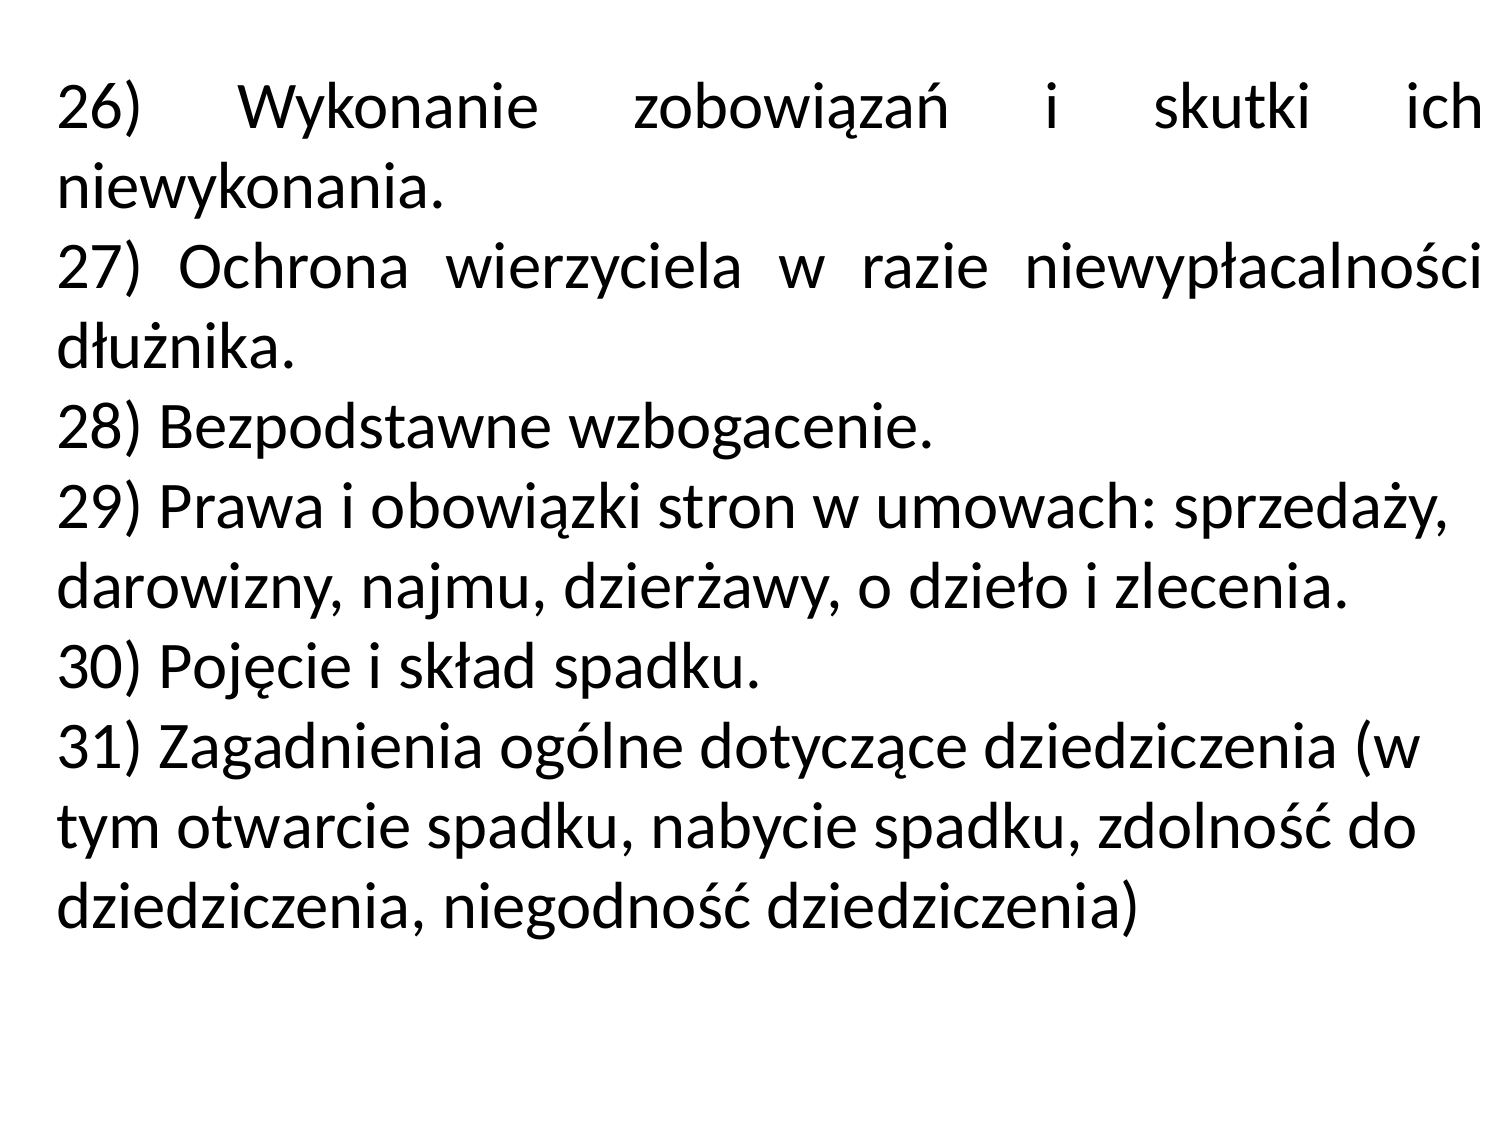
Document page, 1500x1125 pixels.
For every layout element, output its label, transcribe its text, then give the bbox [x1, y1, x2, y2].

text_box 26) Wykonanie zobowiązań i skutki ich niewykonania. 27) Ochrona wierzyciela w razie niewypłacalności dłużnika. 28) Bezpodstawne wzbogacenie. 29) Prawa i obowiązki stron w umowach: sprzedaży, darowizny, najmu, dzierżawy, o dzieło i zlecenia. 30) Pojęcie i skład spadku. 31) Zagadnienia ogólne dotyczące dziedziczenia (w tym otwarcie spadku, nabycie spadku, zdolność do dziedziczenia, niegodność dziedziczenia) [41, 54, 1500, 1029]
